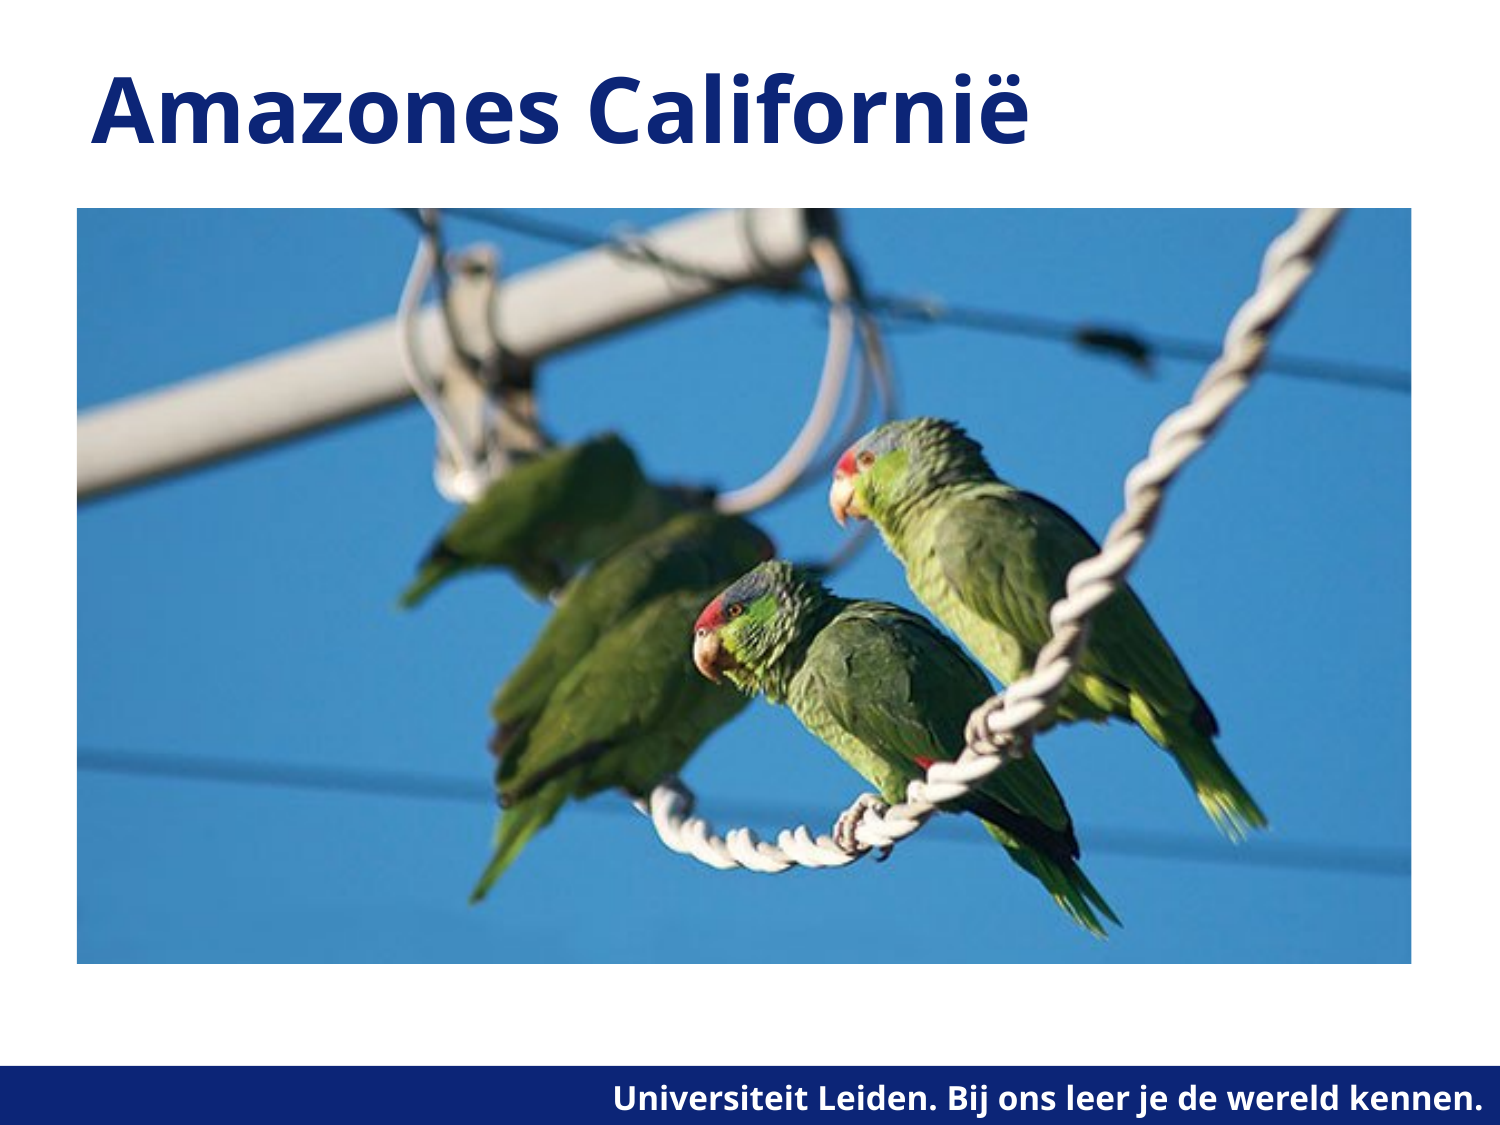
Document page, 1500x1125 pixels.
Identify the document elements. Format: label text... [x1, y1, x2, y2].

title Amazones Californië [76, 54, 1412, 159]
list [76, 207, 1412, 965]
